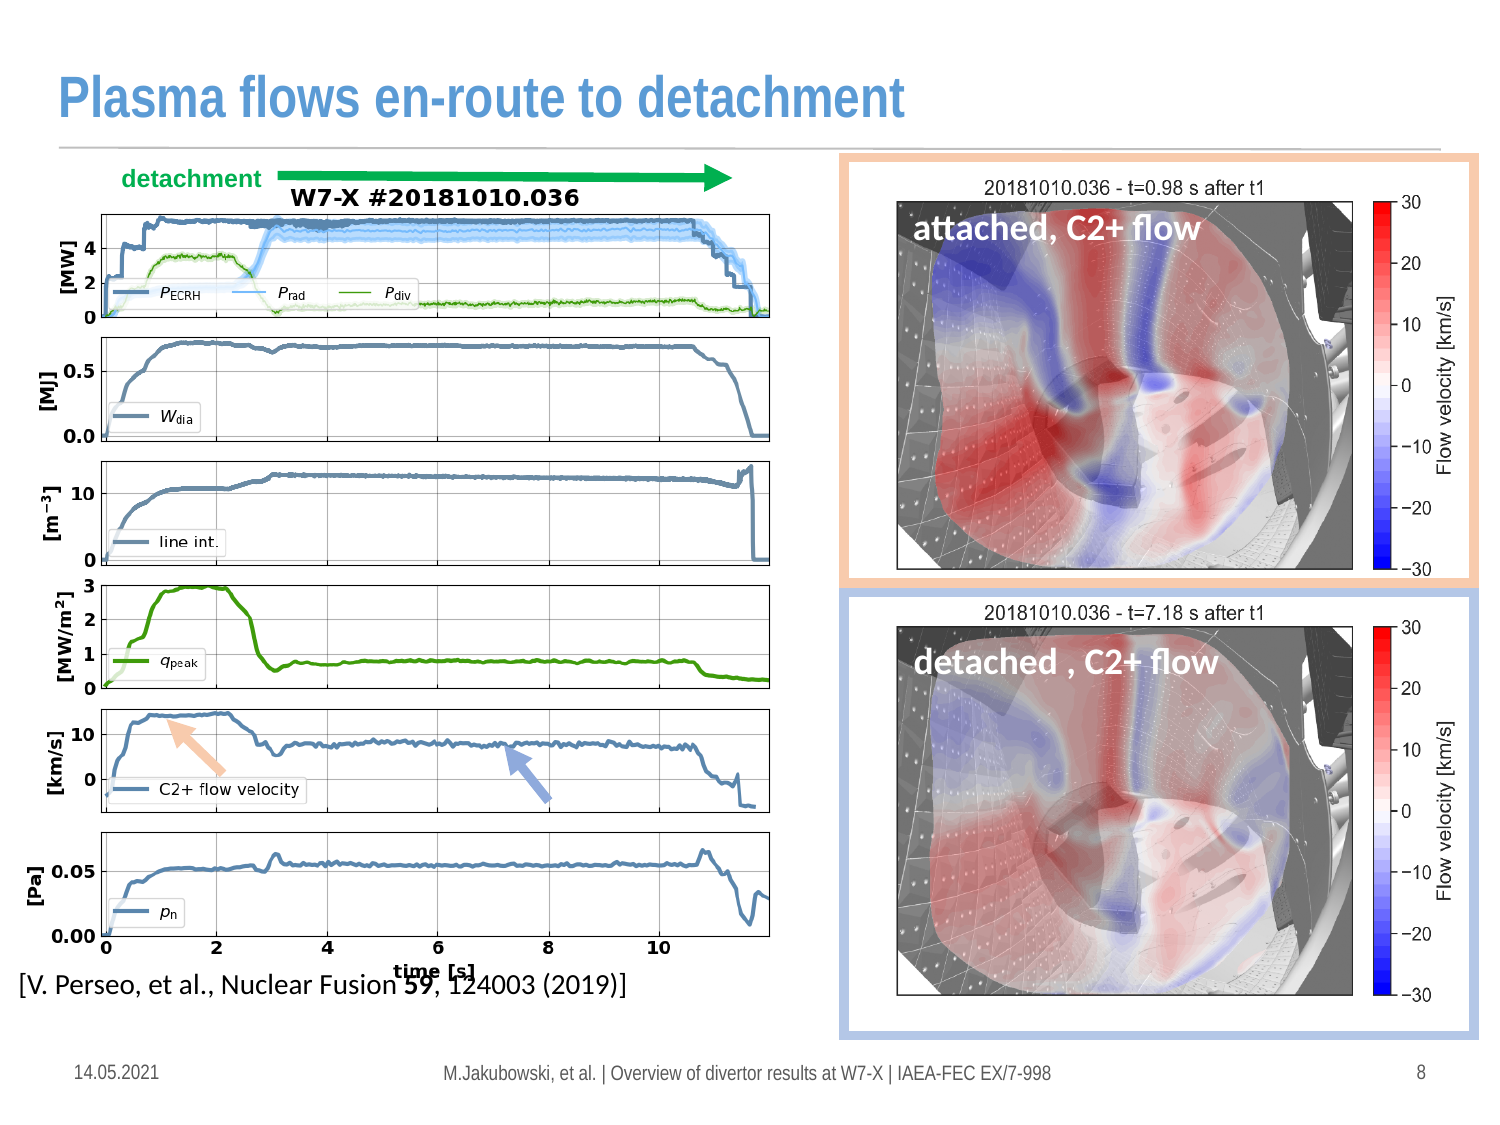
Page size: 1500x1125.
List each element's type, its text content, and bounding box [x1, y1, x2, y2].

title Plasma flows en-route to detachment [58, 30, 1178, 138]
picture [19, 179, 786, 986]
text_box detachment [106, 155, 277, 179]
text_box [V. Perseo, et al., Nuclear Fusion 59, 124003 (2019)] [3, 957, 643, 1008]
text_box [504, 745, 549, 802]
slide_number 8 [1308, 1040, 1442, 1101]
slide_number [58, 1040, 192, 1101]
picture [843, 157, 1475, 1027]
footer M.Jakubowski, et al. | Overview of divertor results at W7-X | IAEA-FEC EX/7-998 [223, 1040, 1277, 1103]
text_box [843, 1027, 1475, 1036]
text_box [166, 719, 224, 774]
